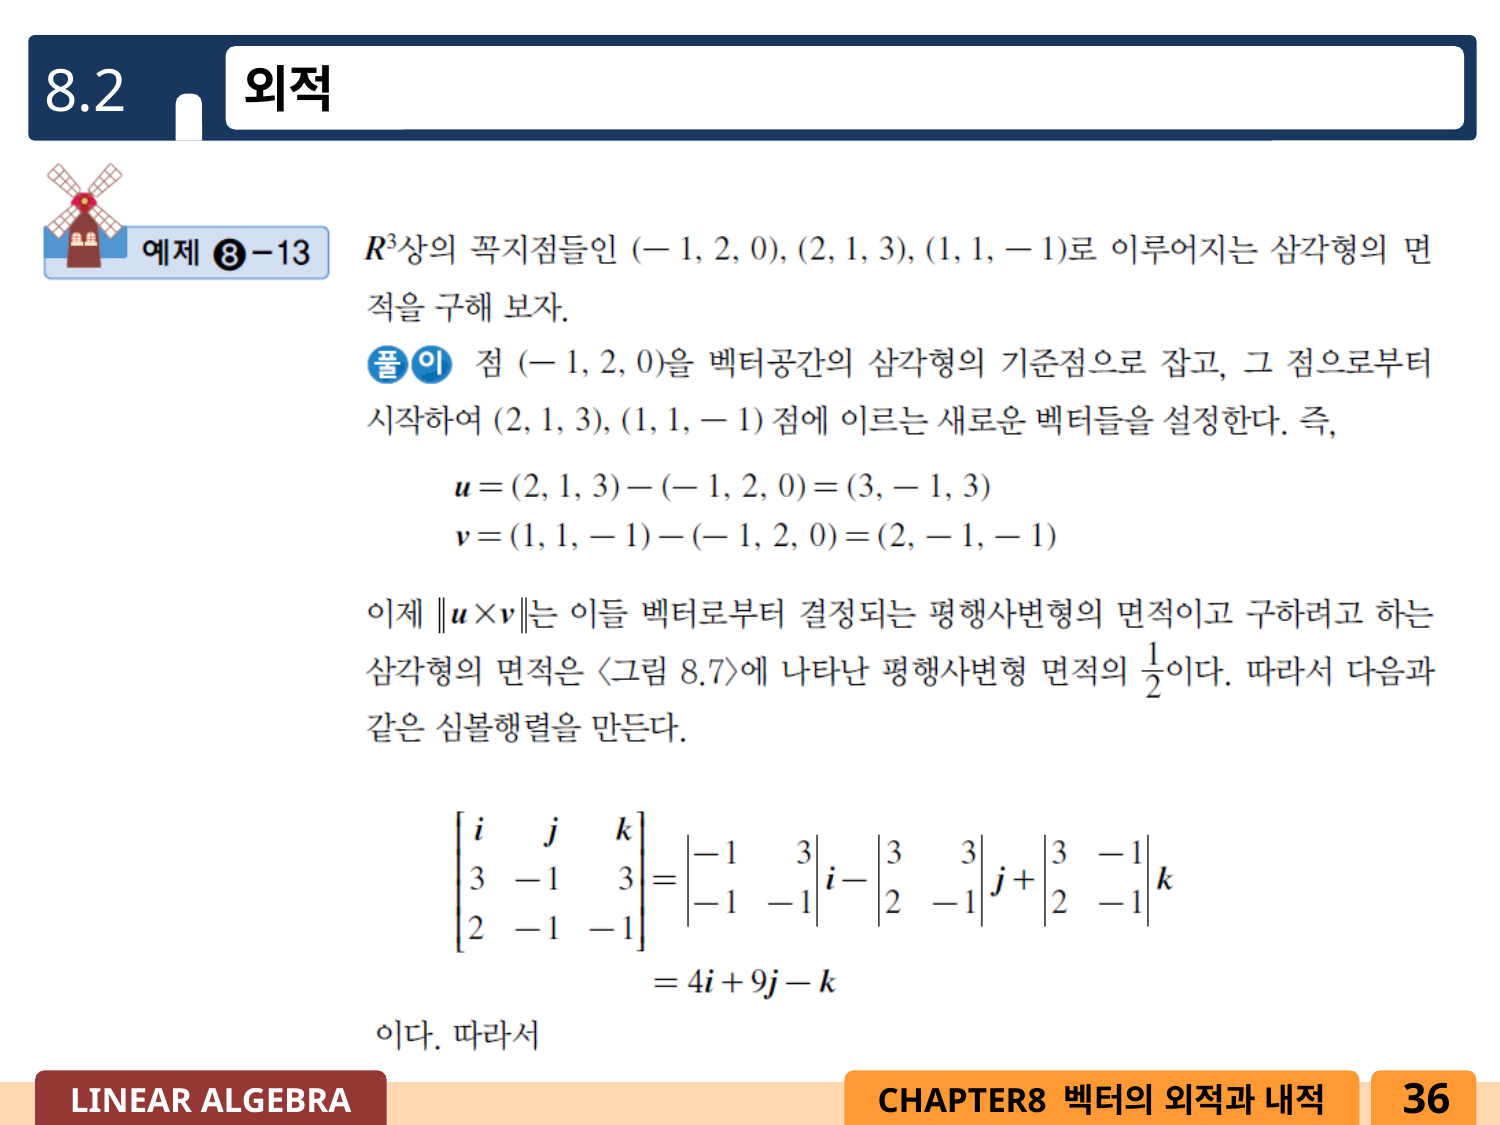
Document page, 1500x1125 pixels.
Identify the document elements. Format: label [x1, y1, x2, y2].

text_box [28, 34, 1477, 141]
text_box [6, 161, 1492, 1060]
text_box [0, 1070, 1500, 1125]
